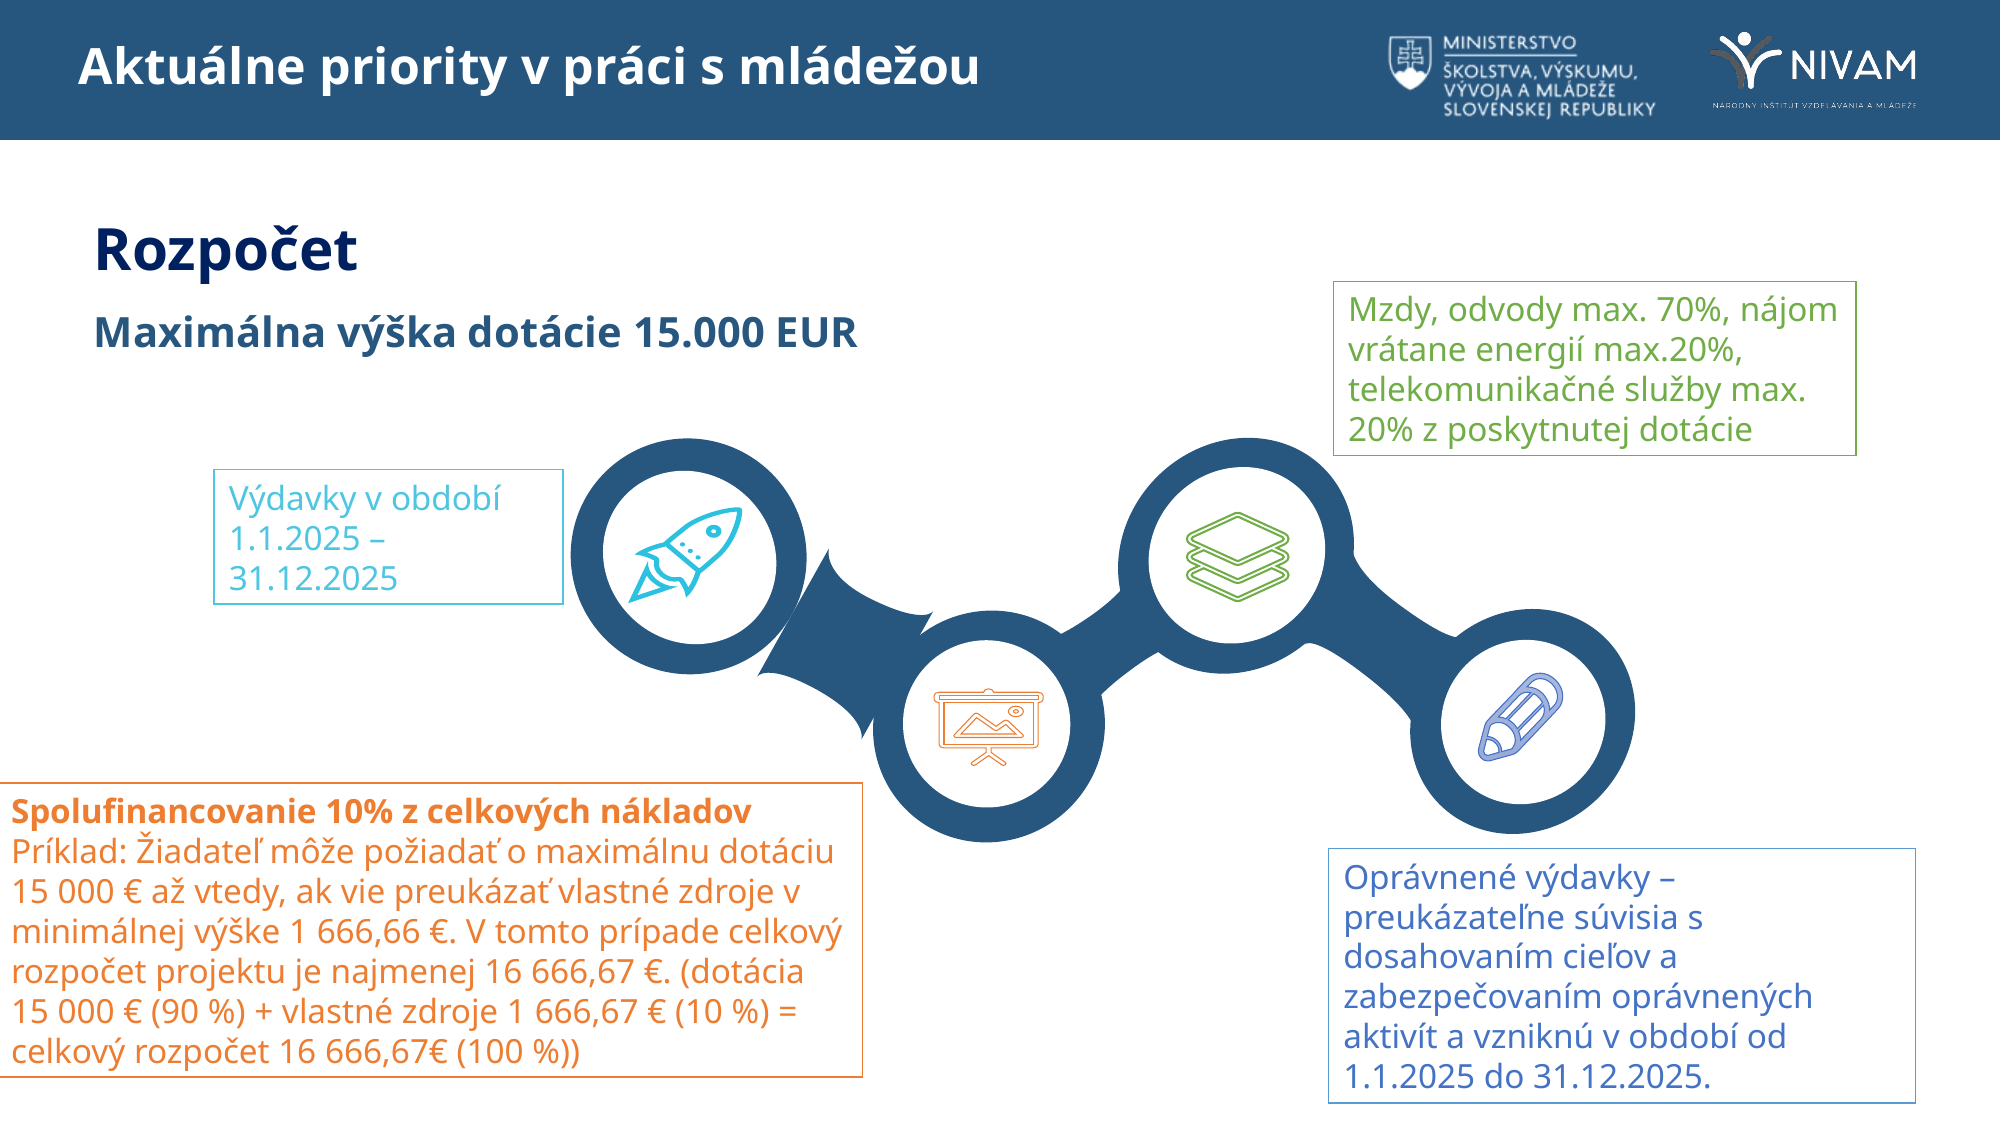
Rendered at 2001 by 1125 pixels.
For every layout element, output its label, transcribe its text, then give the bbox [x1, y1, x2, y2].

picture [0, 0, 2000, 159]
text_box Oprávnené výdavky – preukázateľne súvisia s dosahovaním cieľov a zabezpečovaním oprávnených aktivít a vzniknú v období od 1.1.2025 do 31.12.2025. [1328, 848, 1916, 1103]
text_box Mzdy, odvody max. 70%, nájom vrátane energií max.20%, telekomunikačné služby max. 20% z poskytnutej dotácie [1333, 281, 1856, 456]
text_box Rozpočet [79, 204, 904, 290]
text_box Výdavky v období 1.1.2025 – 31.12.2025 [213, 469, 563, 605]
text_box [571, 437, 1641, 841]
text_box Spolufinancovanie 10% z celkových nákladov Príklad: Žiadateľ môže požiadať o maximálnu dotáciu 15 000 € až vtedy, ak vie preukázať vlastné zdroje v minimálnej výške 1 666,66 €. V tomto prípade celkový rozpočet projektu je najmenej 16 666,67 €. (dotácia 15 000 € (90 %) + vlastné zdroje 1 666,67 € (10 %) = celkový rozpočet 16 666,67€ (100 %)) [0, 782, 863, 1077]
text_box Maximálna výška dotácie 15.000 EUR [79, 297, 940, 363]
